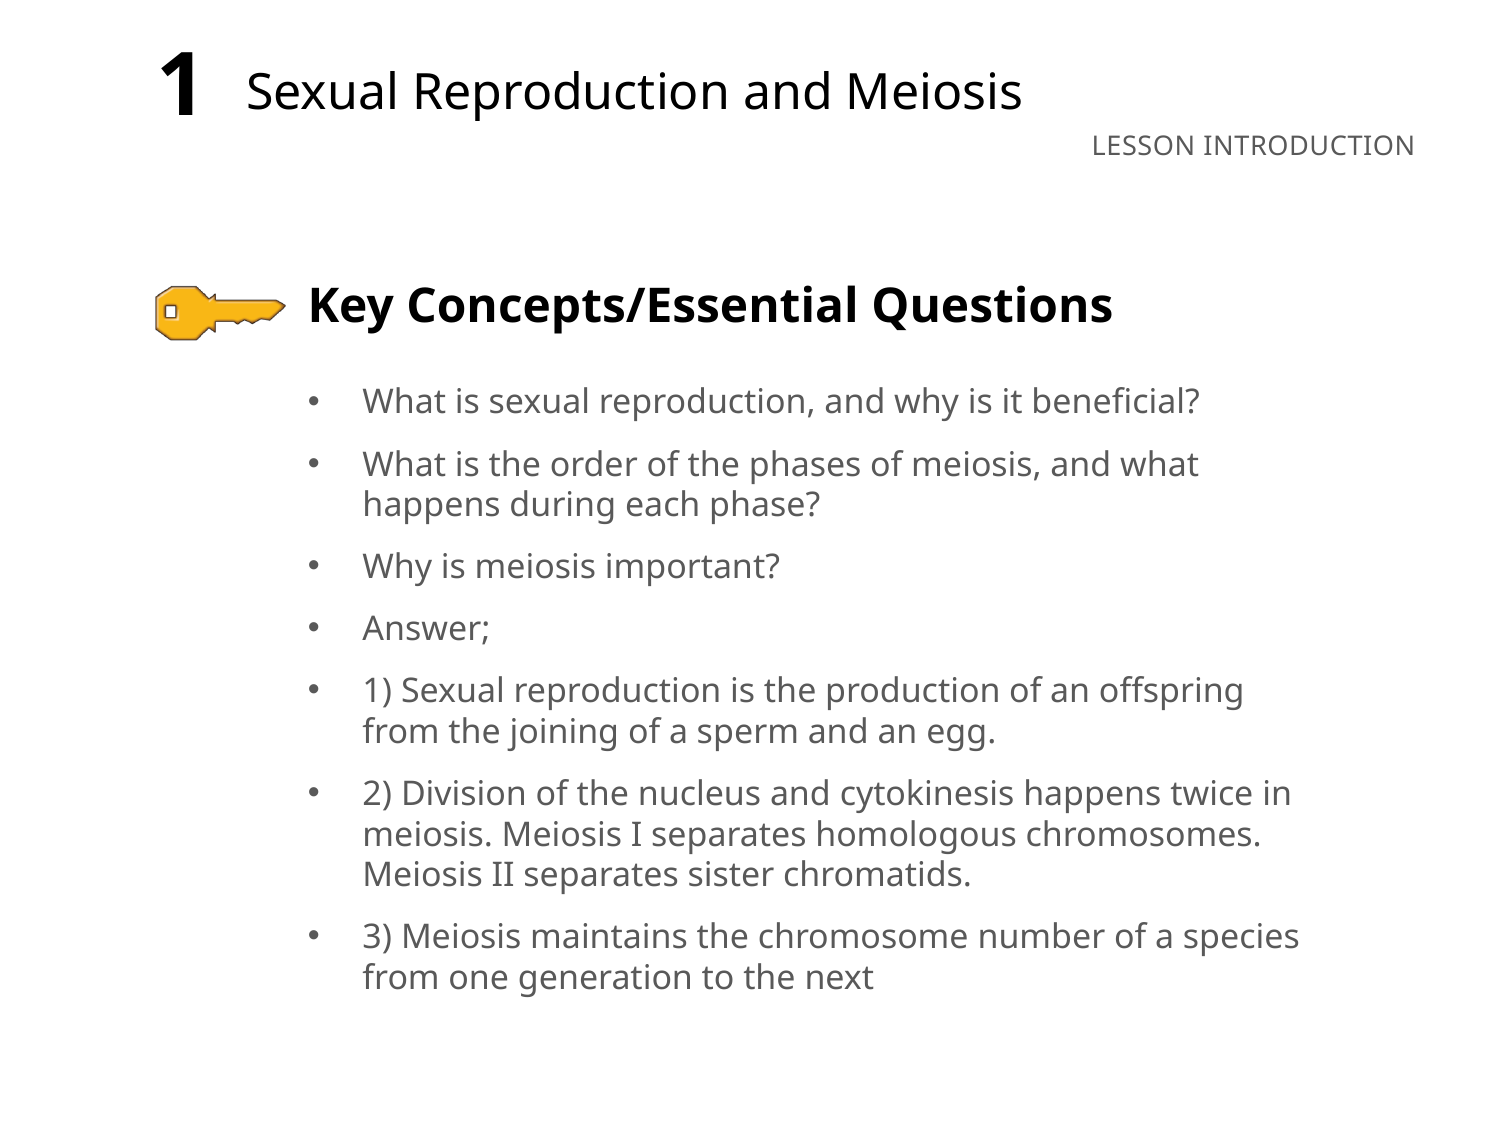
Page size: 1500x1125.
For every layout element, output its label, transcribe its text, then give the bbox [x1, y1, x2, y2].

picture [151, 282, 288, 344]
list Sexual Reproduction and Meiosis [231, 51, 1416, 129]
list What is sexual reproduction, and why is it beneficial? What is the order of the phases of meiosis, and what happens during each phase? Why is meiosis important? Answer; 1) Sexual reproduction is the production of an offspring from the joining of a sperm and an egg. 2) Division of the nucleus and cytokinesis happens twice in meiosis. Meiosis I separates homologous chromosomes. Meiosis II separates sister chromatids. 3) Meiosis maintains the chromosome number of a species from one generation to the next [292, 372, 1341, 1012]
list 1 [141, 19, 230, 142]
